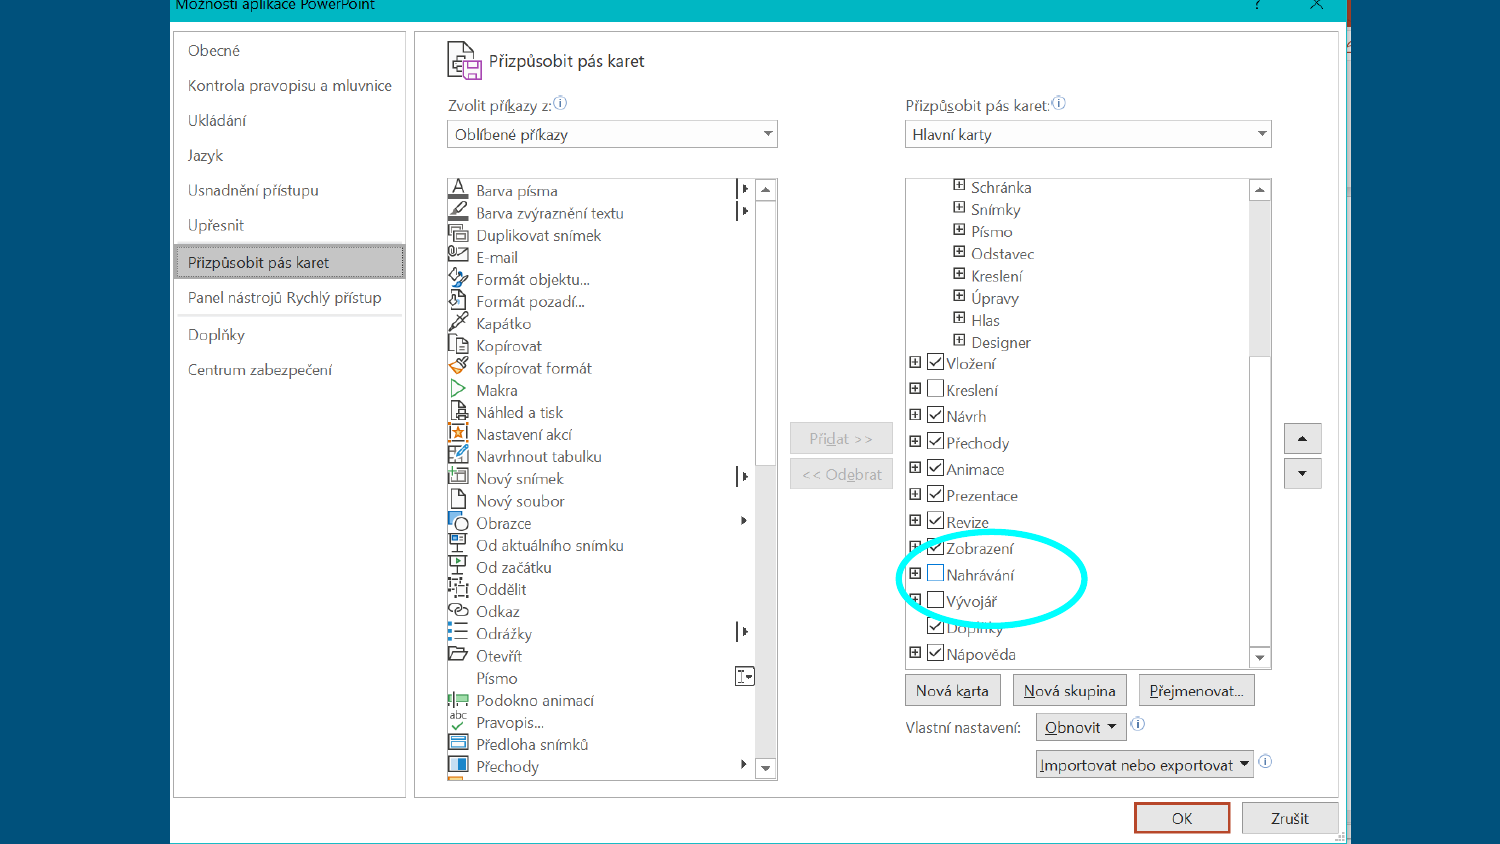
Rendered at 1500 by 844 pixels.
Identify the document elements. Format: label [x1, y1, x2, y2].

picture [171, 0, 1350, 844]
